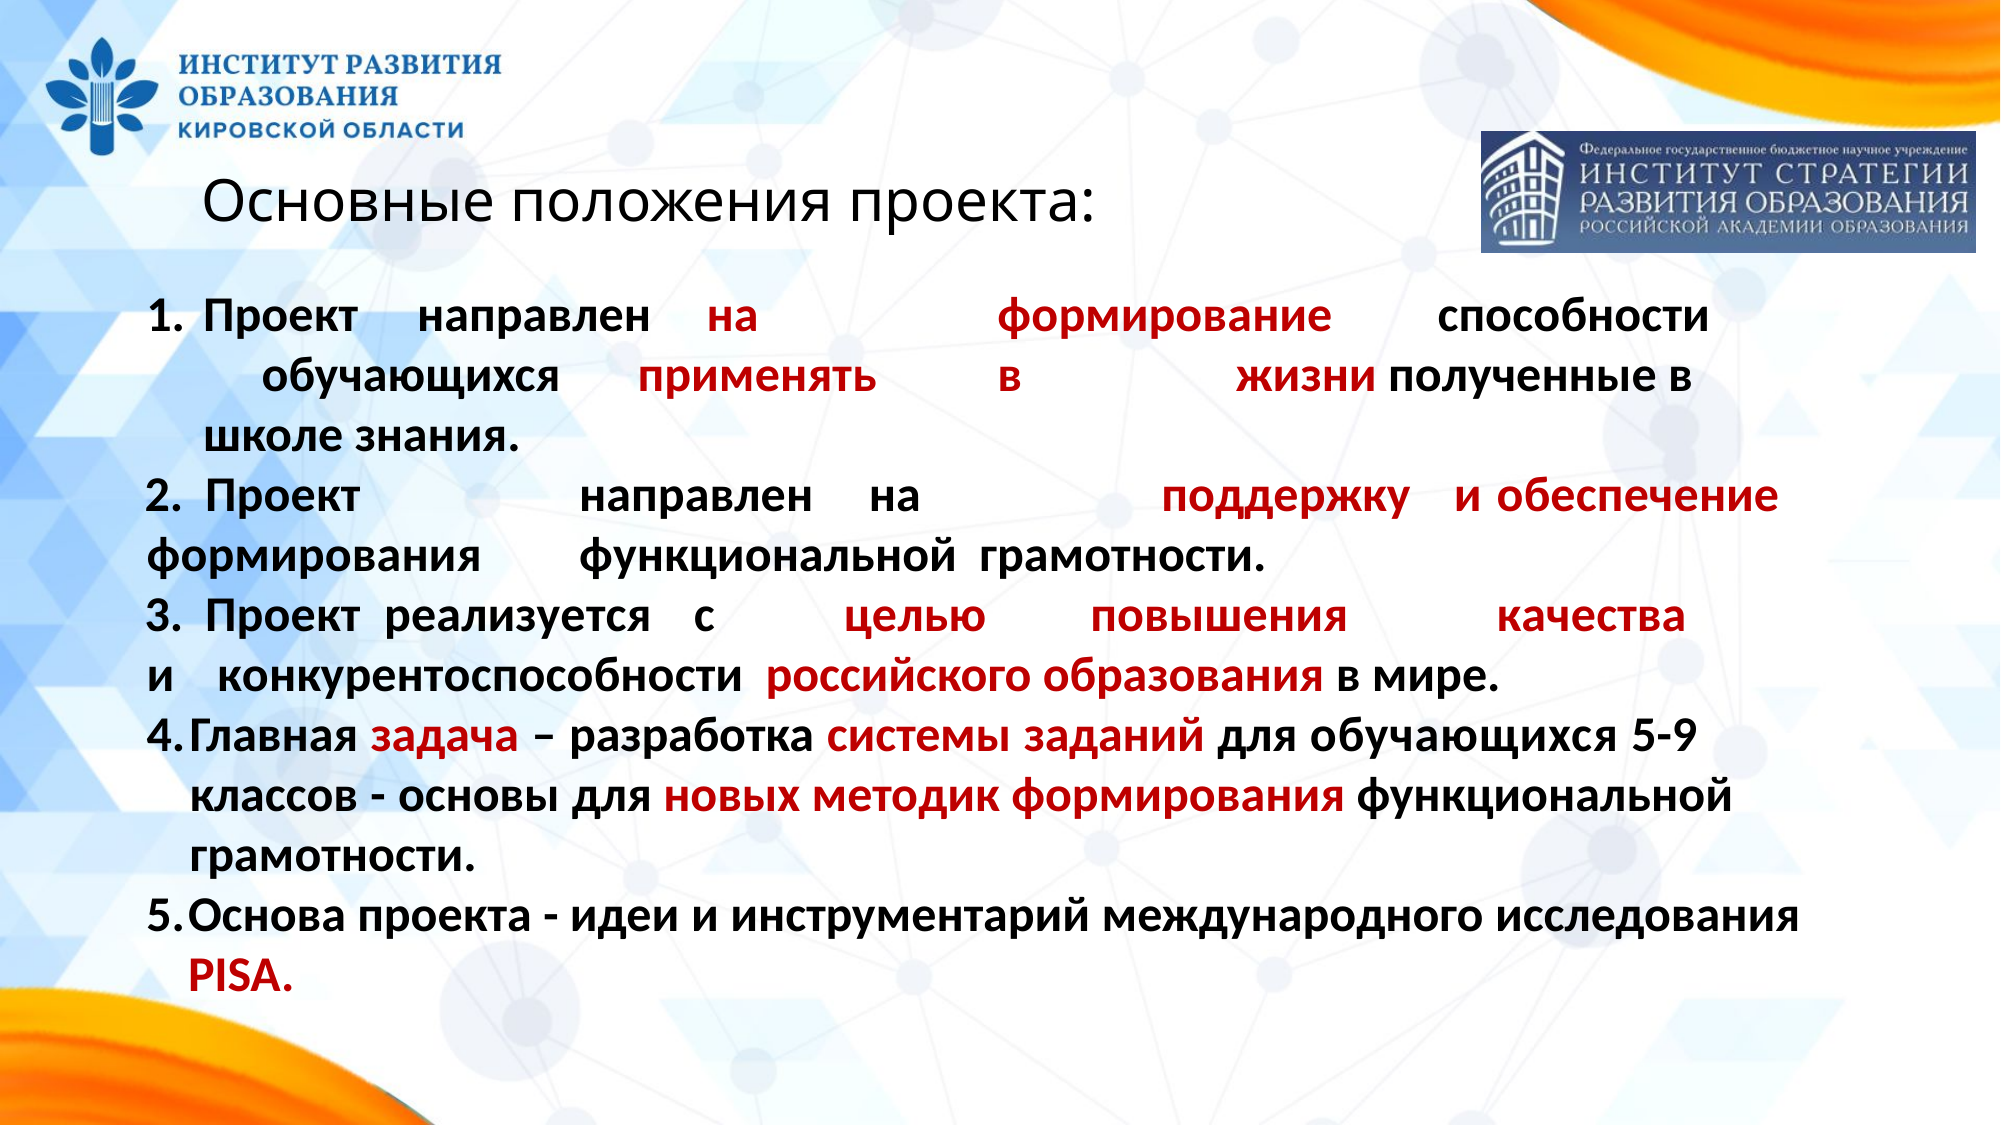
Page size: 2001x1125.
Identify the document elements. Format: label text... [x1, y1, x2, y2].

text_box Основные положения проекта: [199, 160, 1288, 233]
title [119, 83, 1431, 282]
text_box Проект направлен на формирование способности обучающихся применять в жизни полученные в школе знания. Проект направлен на поддержку и обеспечение формирования функциональной грамотности. Проект реализуется с целью повышения качества и конкурентоспособности российского образования в мире. Главная задача – разработка системы заданий для обучающихся 5-9 классов - основы для новых методик формирования функциональной грамотности. Основа проекта - идеи и инструментарий международного исследования PISA. [144, 279, 1813, 1002]
picture [0, 0, 2001, 1125]
